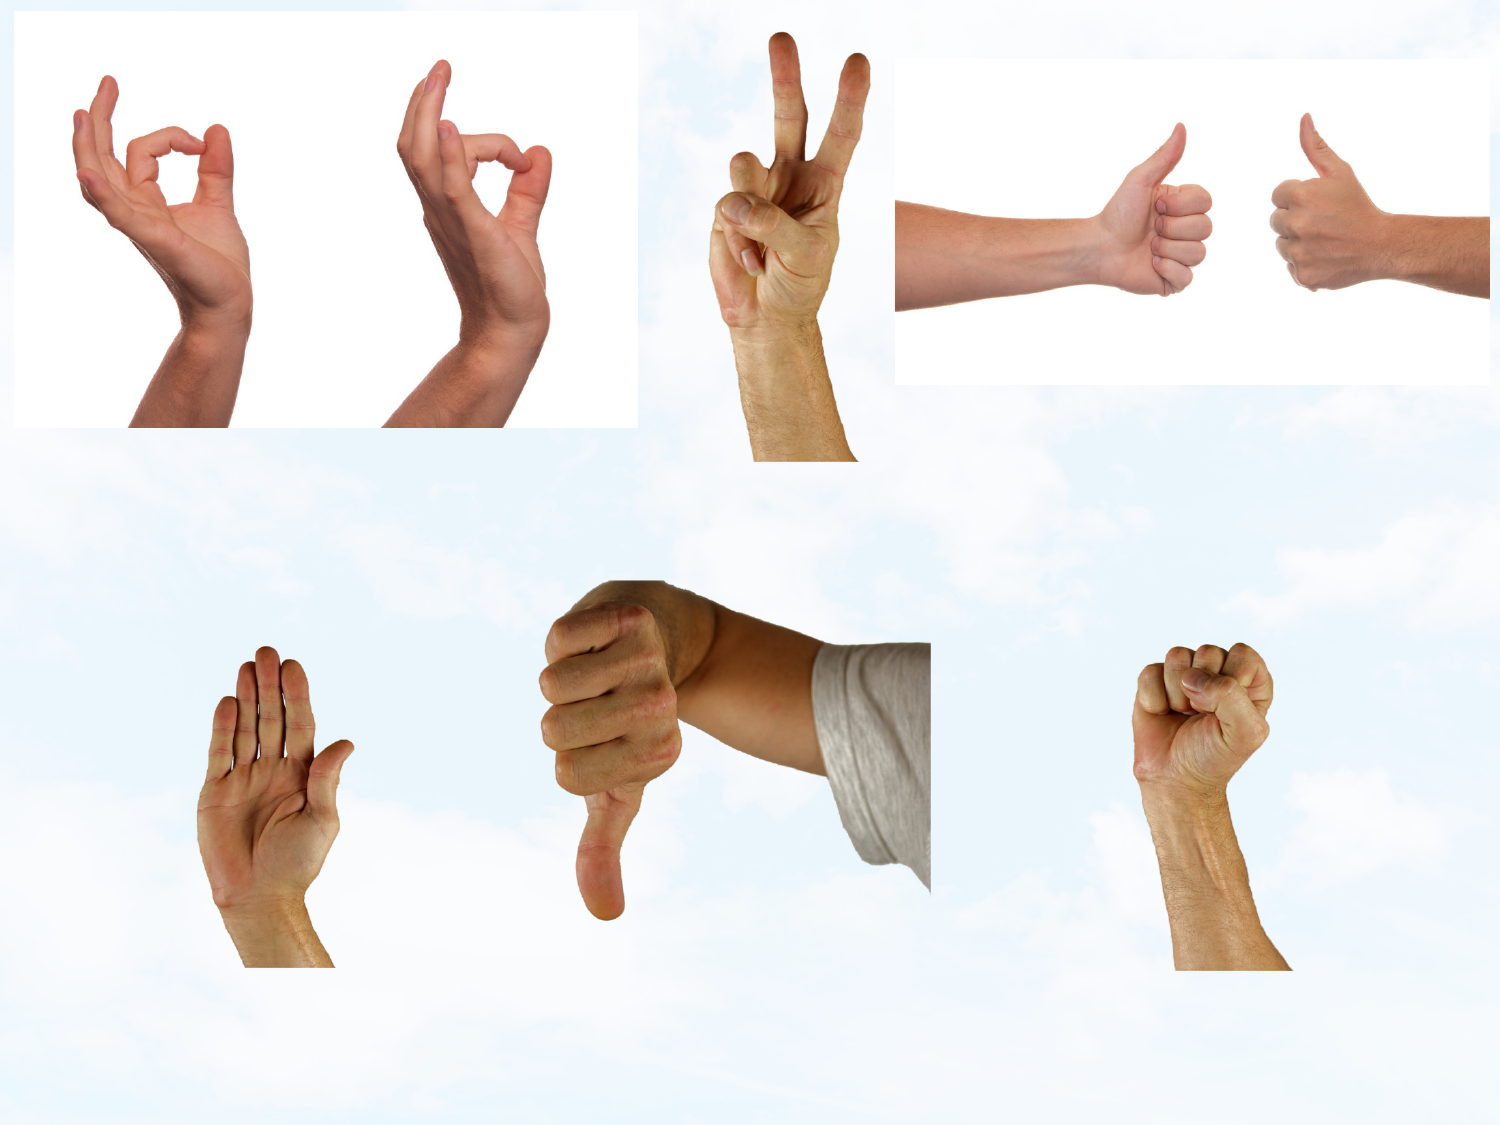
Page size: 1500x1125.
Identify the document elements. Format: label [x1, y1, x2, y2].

picture [0, 517, 1500, 971]
picture [14, 0, 1490, 463]
